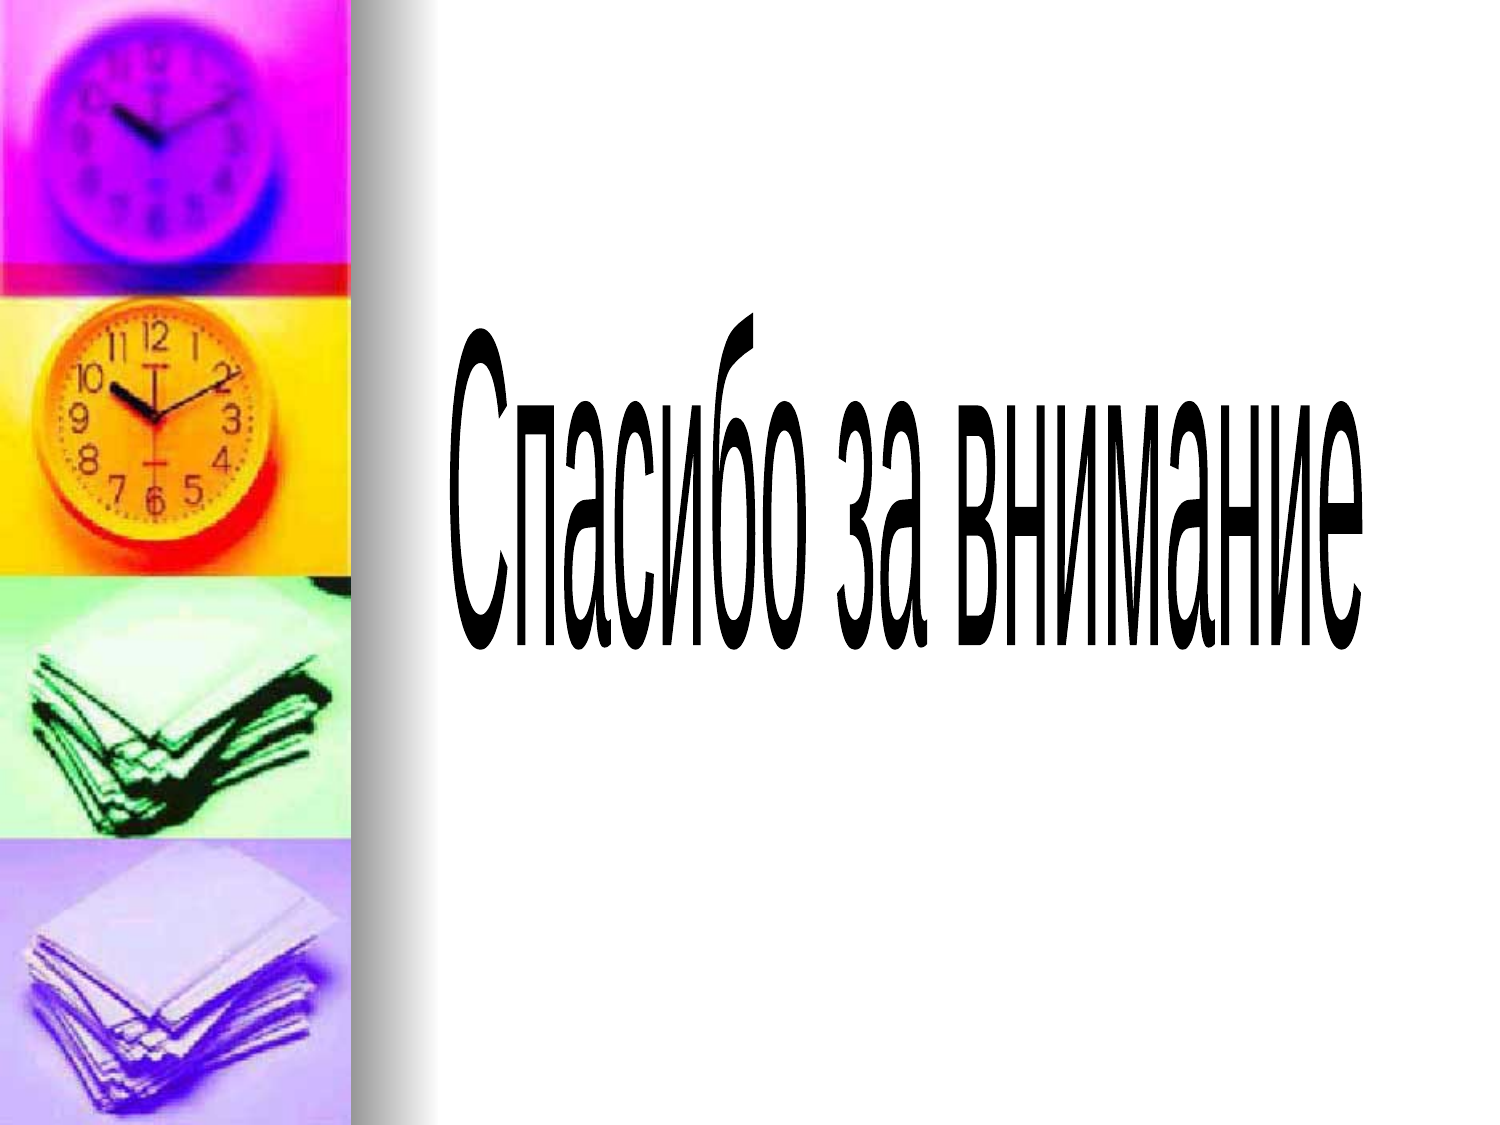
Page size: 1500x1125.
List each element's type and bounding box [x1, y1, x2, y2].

picture [0, 0, 351, 1125]
